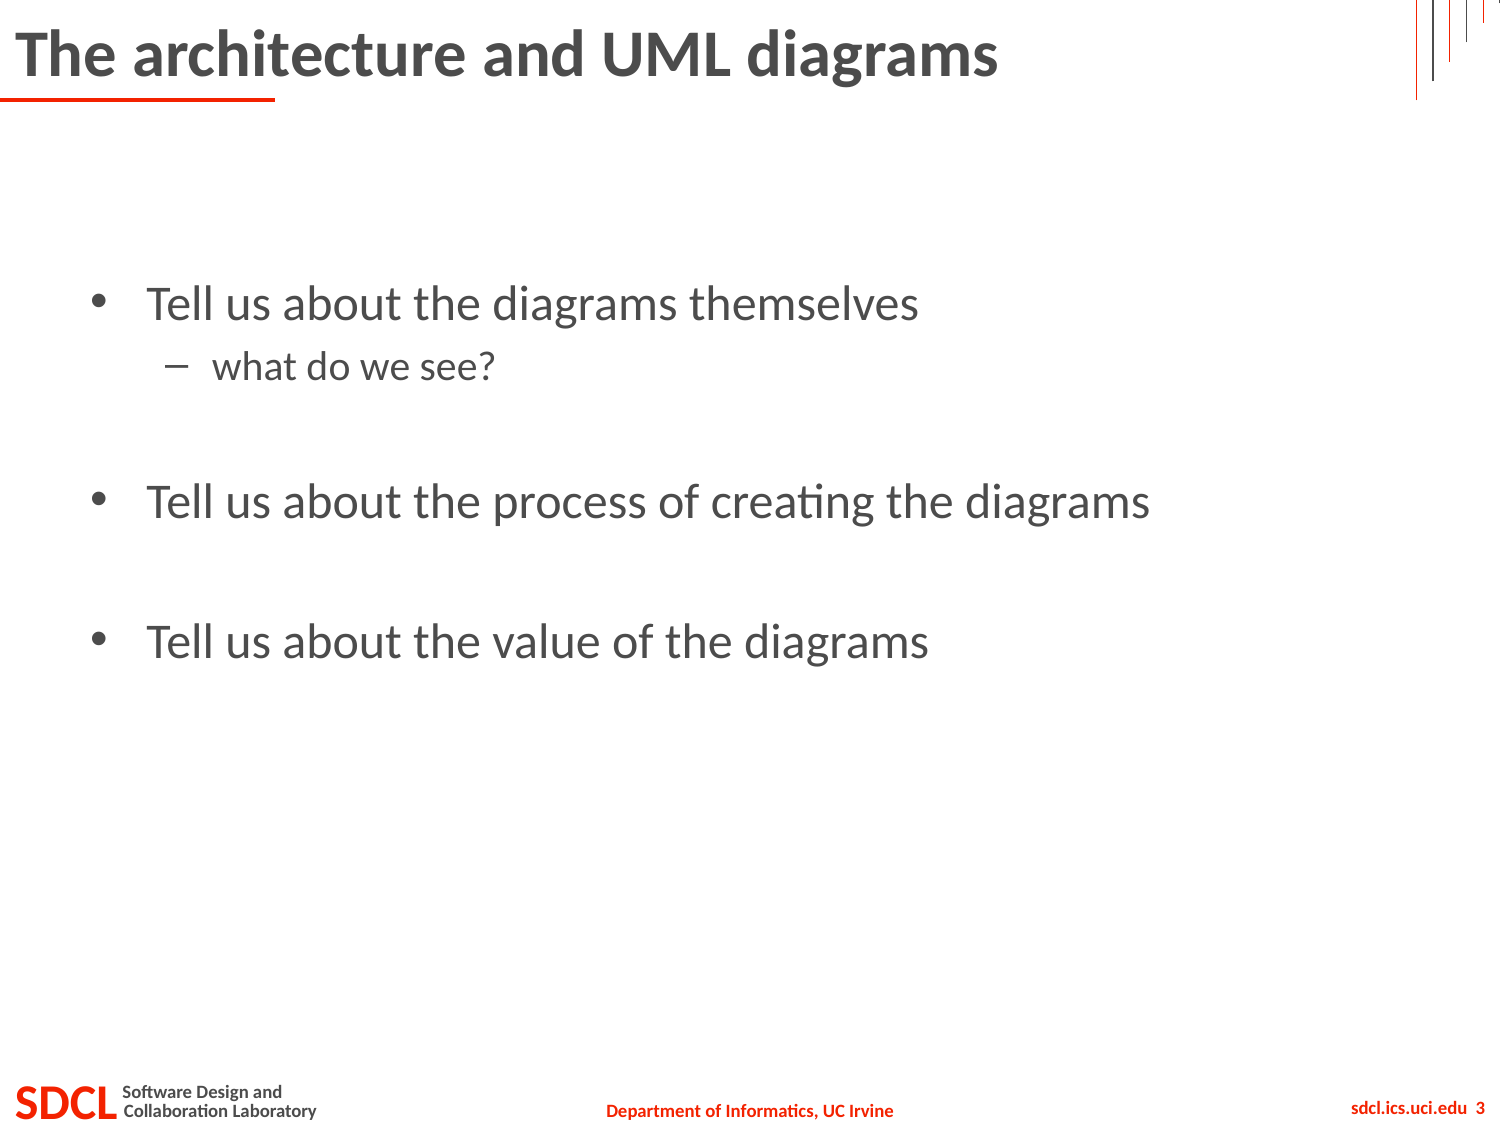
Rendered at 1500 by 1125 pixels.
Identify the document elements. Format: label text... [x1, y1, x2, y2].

list Tell us about the diagrams themselves what do we see? Tell us about the process of creating the diagrams Tell us about the value of the diagrams [75, 262, 1417, 1005]
title The architecture and UML diagrams [0, 0, 1350, 100]
